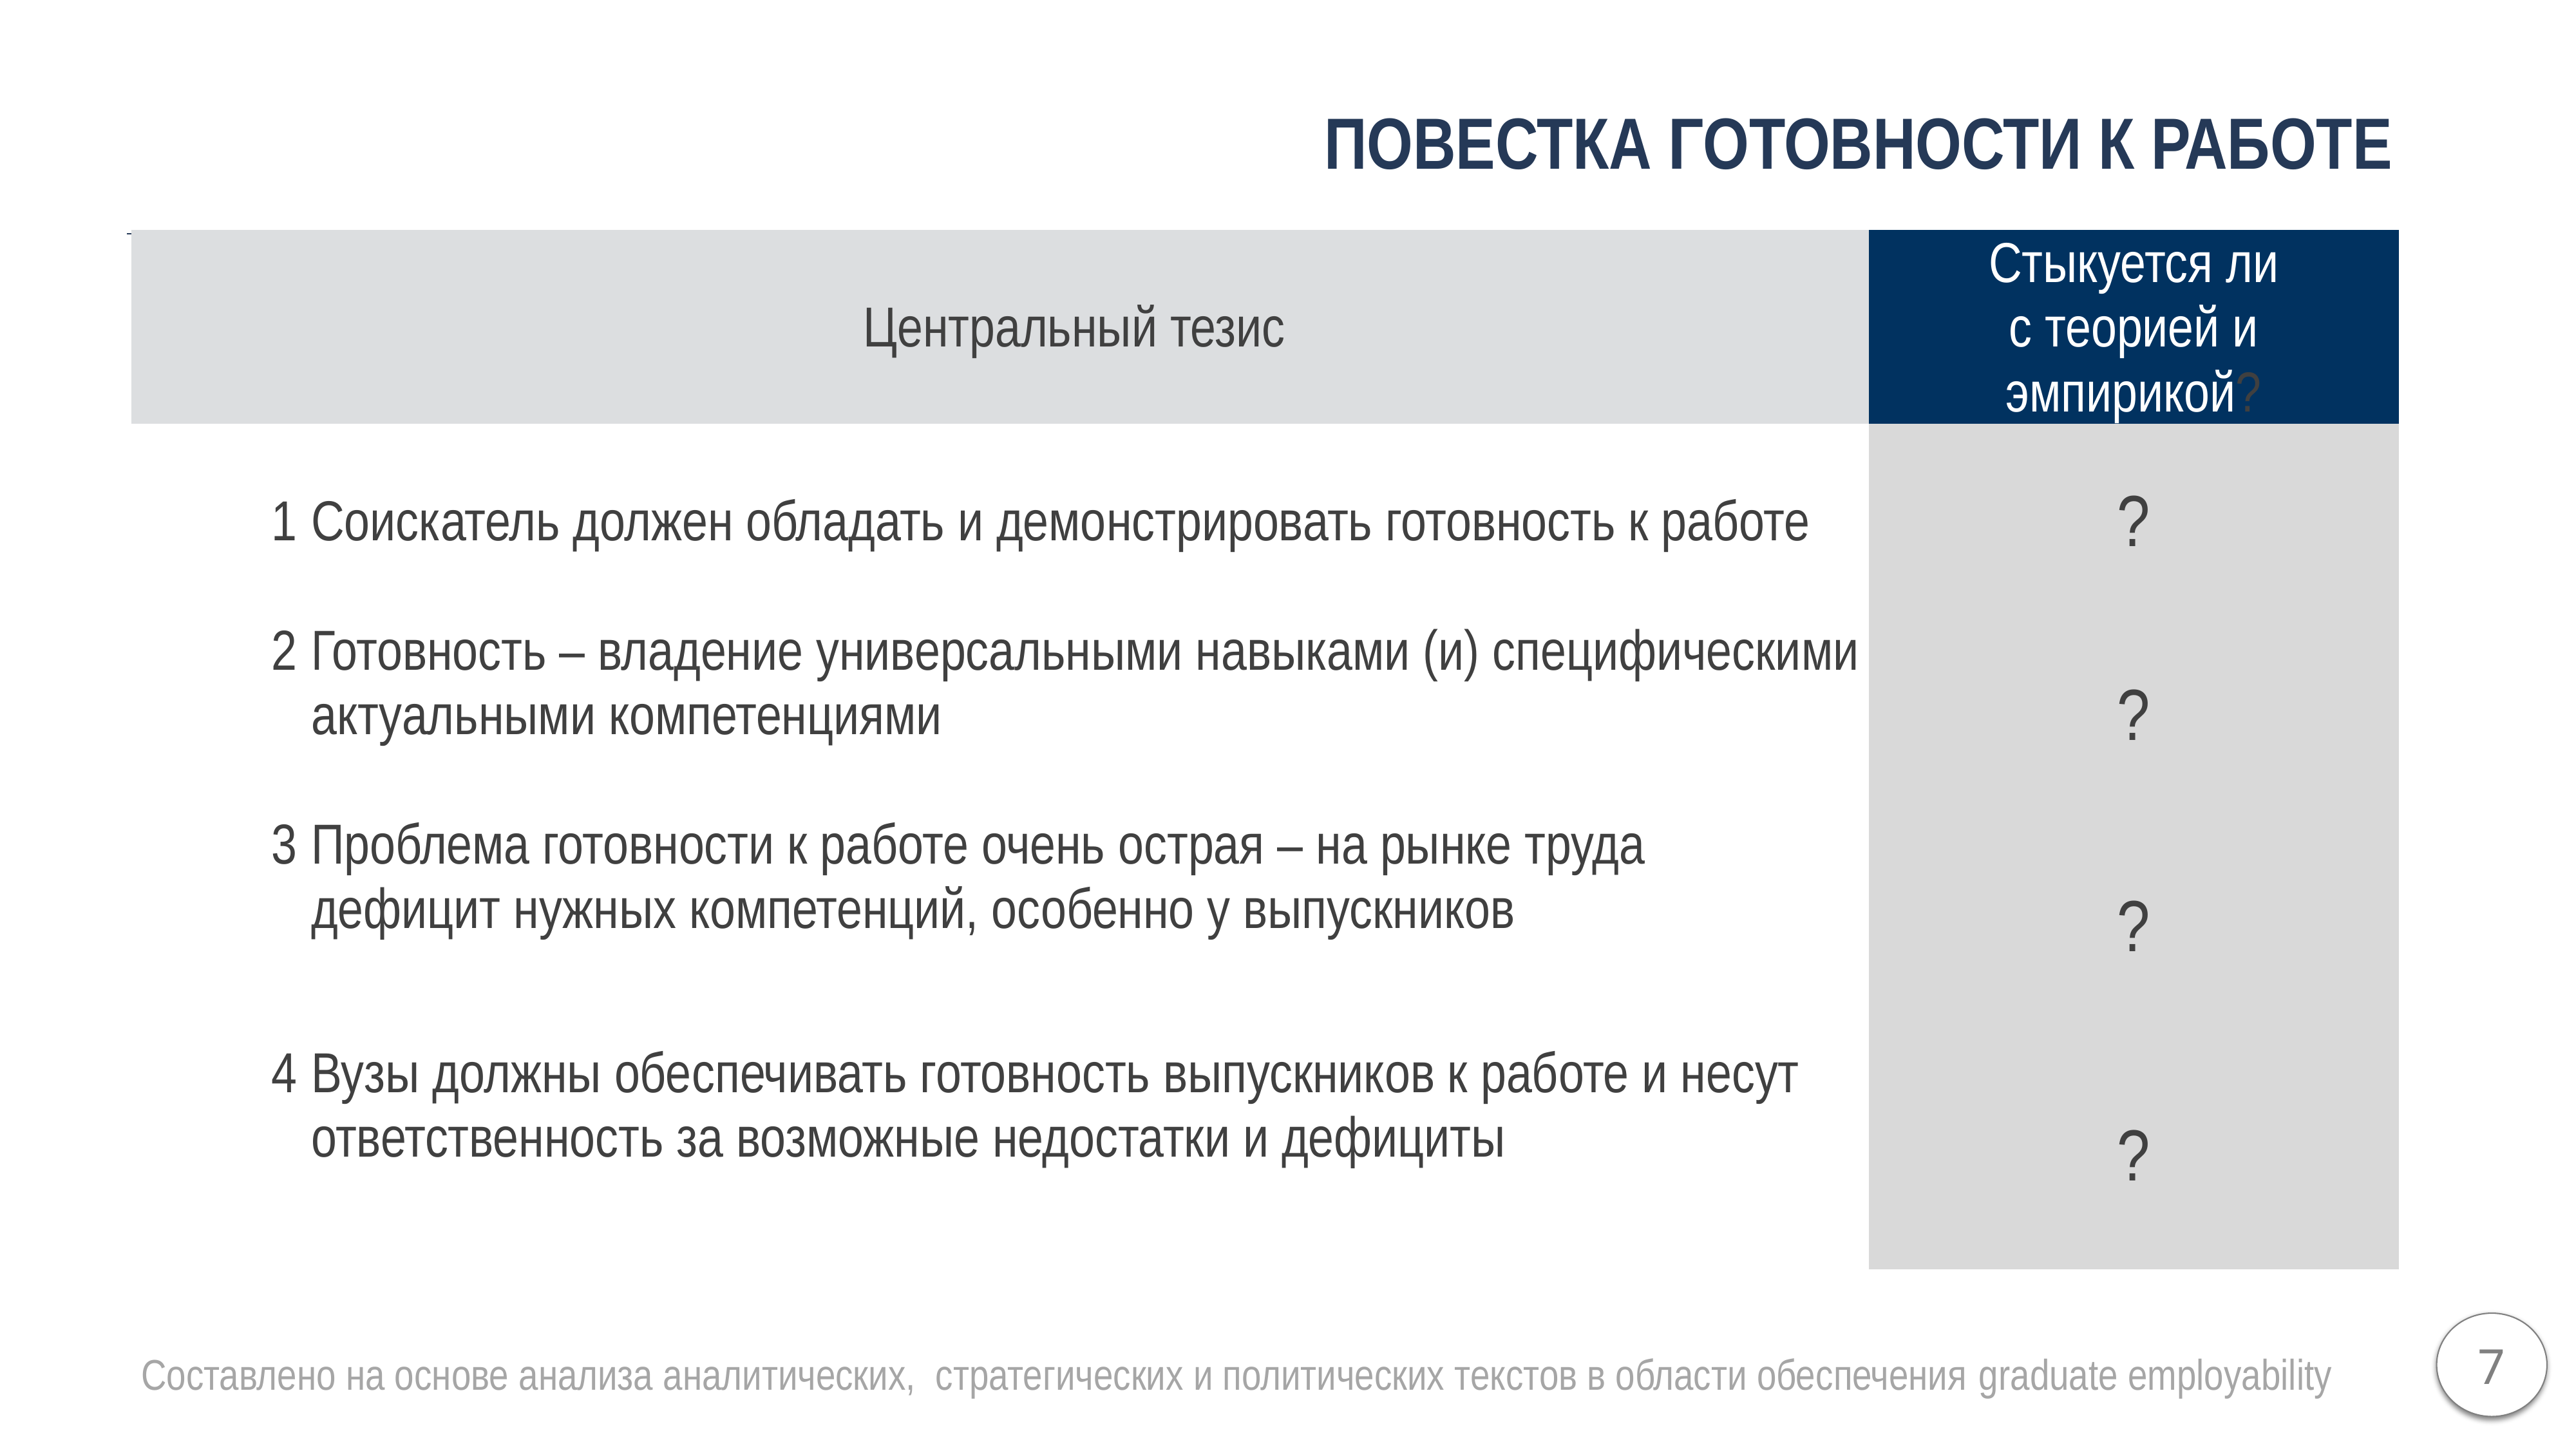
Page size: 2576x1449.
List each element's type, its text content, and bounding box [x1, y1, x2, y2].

table_cell ? [1869, 424, 2399, 618]
table_cell ? [1869, 1040, 2399, 1269]
text_box 7 [2436, 1313, 2547, 1417]
table_header Центральный тезис [131, 230, 1869, 424]
text_box Составлено на основе анализа аналитических, стратегических и политических текстов в области обеспечения graduate employability [131, 1341, 2376, 1403]
table_header Стыкуется ли с теорией и эмпирикой? [1869, 230, 2399, 424]
table_cell Проблема готовности к работе очень острая – на рынке труда дефицит нужных компетенций, особенно у выпускников [304, 811, 1869, 1040]
table_cell 4 [131, 1040, 304, 1269]
table_cell Готовность – владение универсальными навыками (и) специфическими актуальными компетенциями [304, 618, 1869, 811]
table_cell 2 [131, 618, 304, 811]
table_cell 3 [131, 811, 304, 1040]
table_cell Вузы должны обеспечивать готовность выпускников к работе и несут ответственность за возможные недостатки и дефициты [304, 1040, 1869, 1269]
text_box повестка готовности к работе [129, 89, 2400, 212]
table_cell ? [1869, 618, 2399, 811]
table_cell ? [1869, 811, 2399, 1040]
table_cell Соискатель должен обладать и демонстрировать готовность к работе [304, 424, 1869, 618]
table_cell 1 [131, 424, 304, 618]
